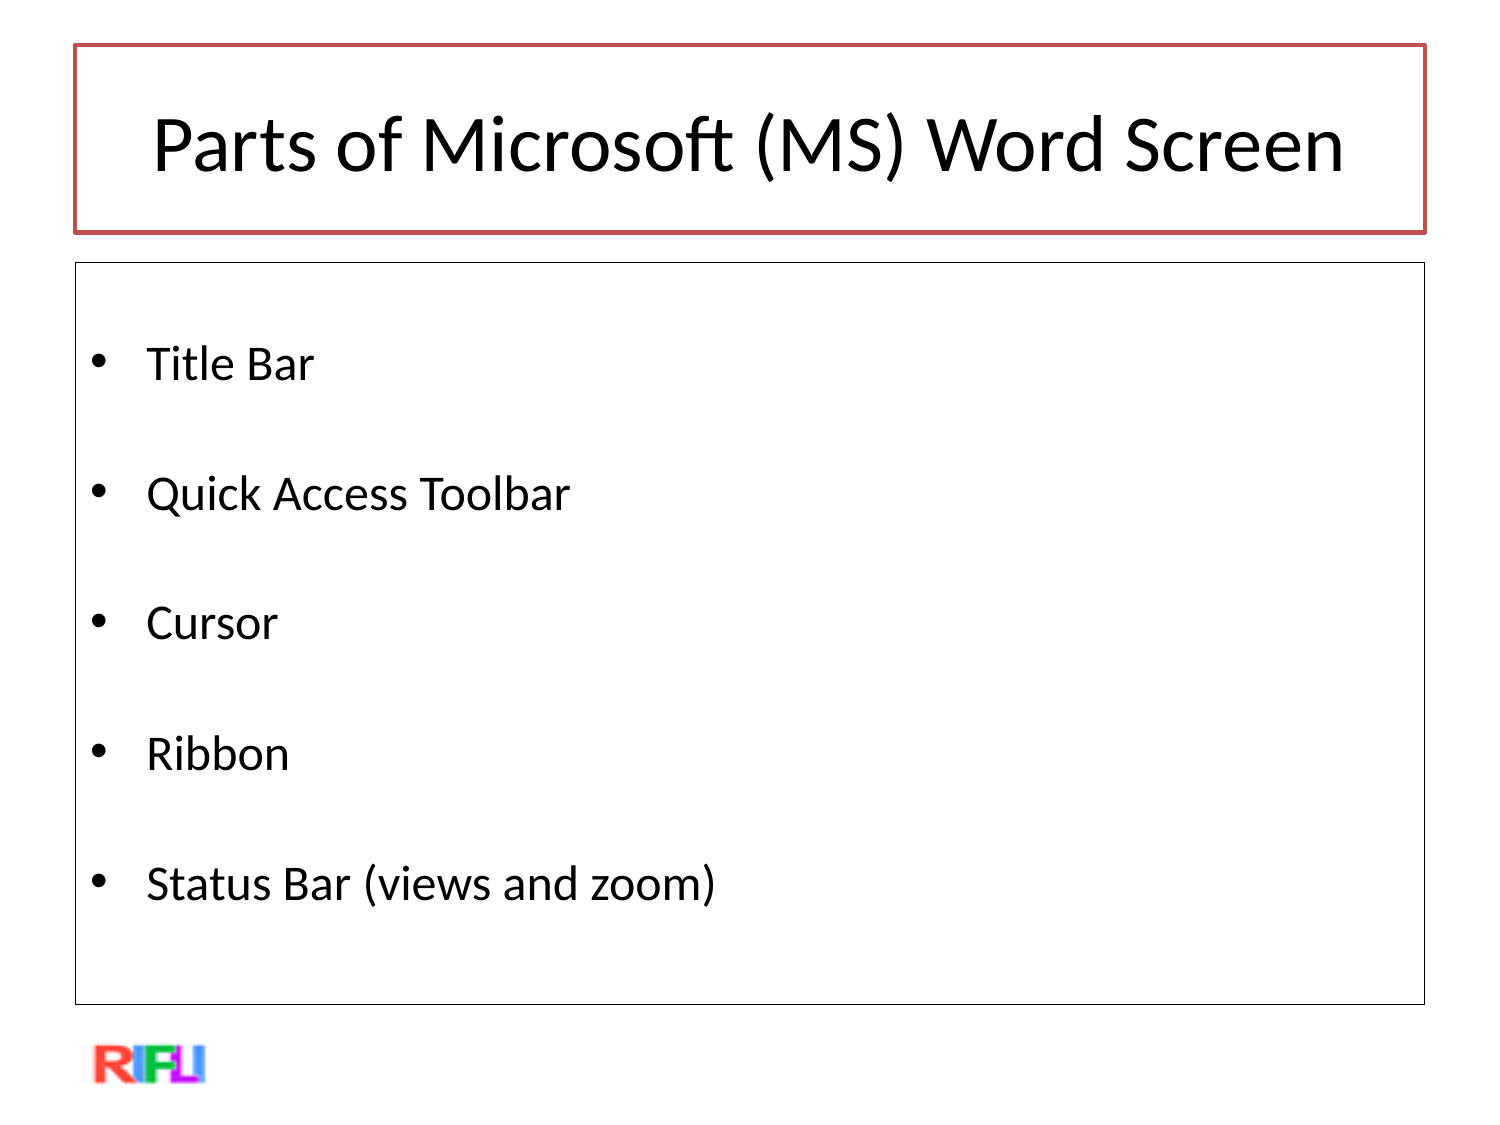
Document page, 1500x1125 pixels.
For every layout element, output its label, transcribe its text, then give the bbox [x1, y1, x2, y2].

list Title Bar Quick Access Toolbar Cursor Ribbon Status Bar (views and zoom) [75, 262, 1425, 1005]
title Parts of Microsoft (MS) Word Screen [73, 43, 1427, 235]
picture [75, 1006, 225, 1120]
